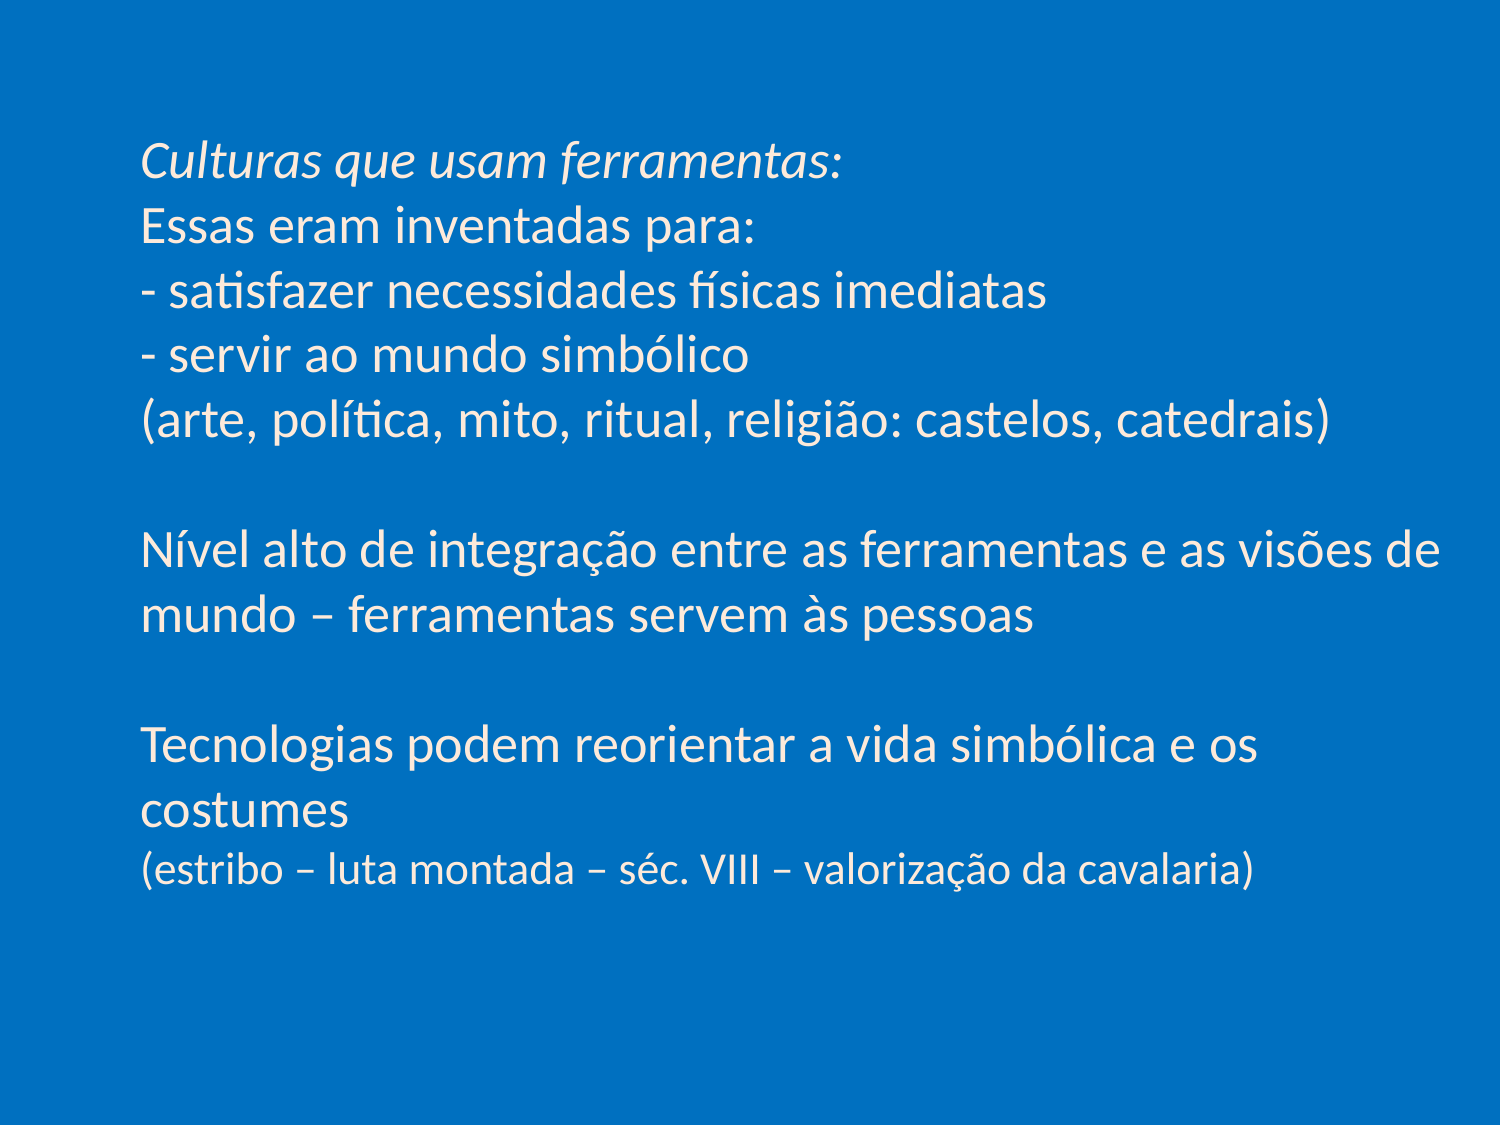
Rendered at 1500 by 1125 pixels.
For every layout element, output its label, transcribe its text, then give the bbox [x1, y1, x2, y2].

title Culturas que usam ferramentas: Essas eram inventadas para: - satisfazer necessidades físicas imediatas - servir ao mundo simbólico (arte, política, mito, ritual, religião: castelos, catedrais) Nível alto de integração entre as ferramentas e as visões de mundo – ferramentas servem às pessoas Tecnologias podem reorientar a vida simbólica e os costumes (estribo – luta montada – séc. VIII – valorização da cavalaria) [125, 350, 1475, 538]
